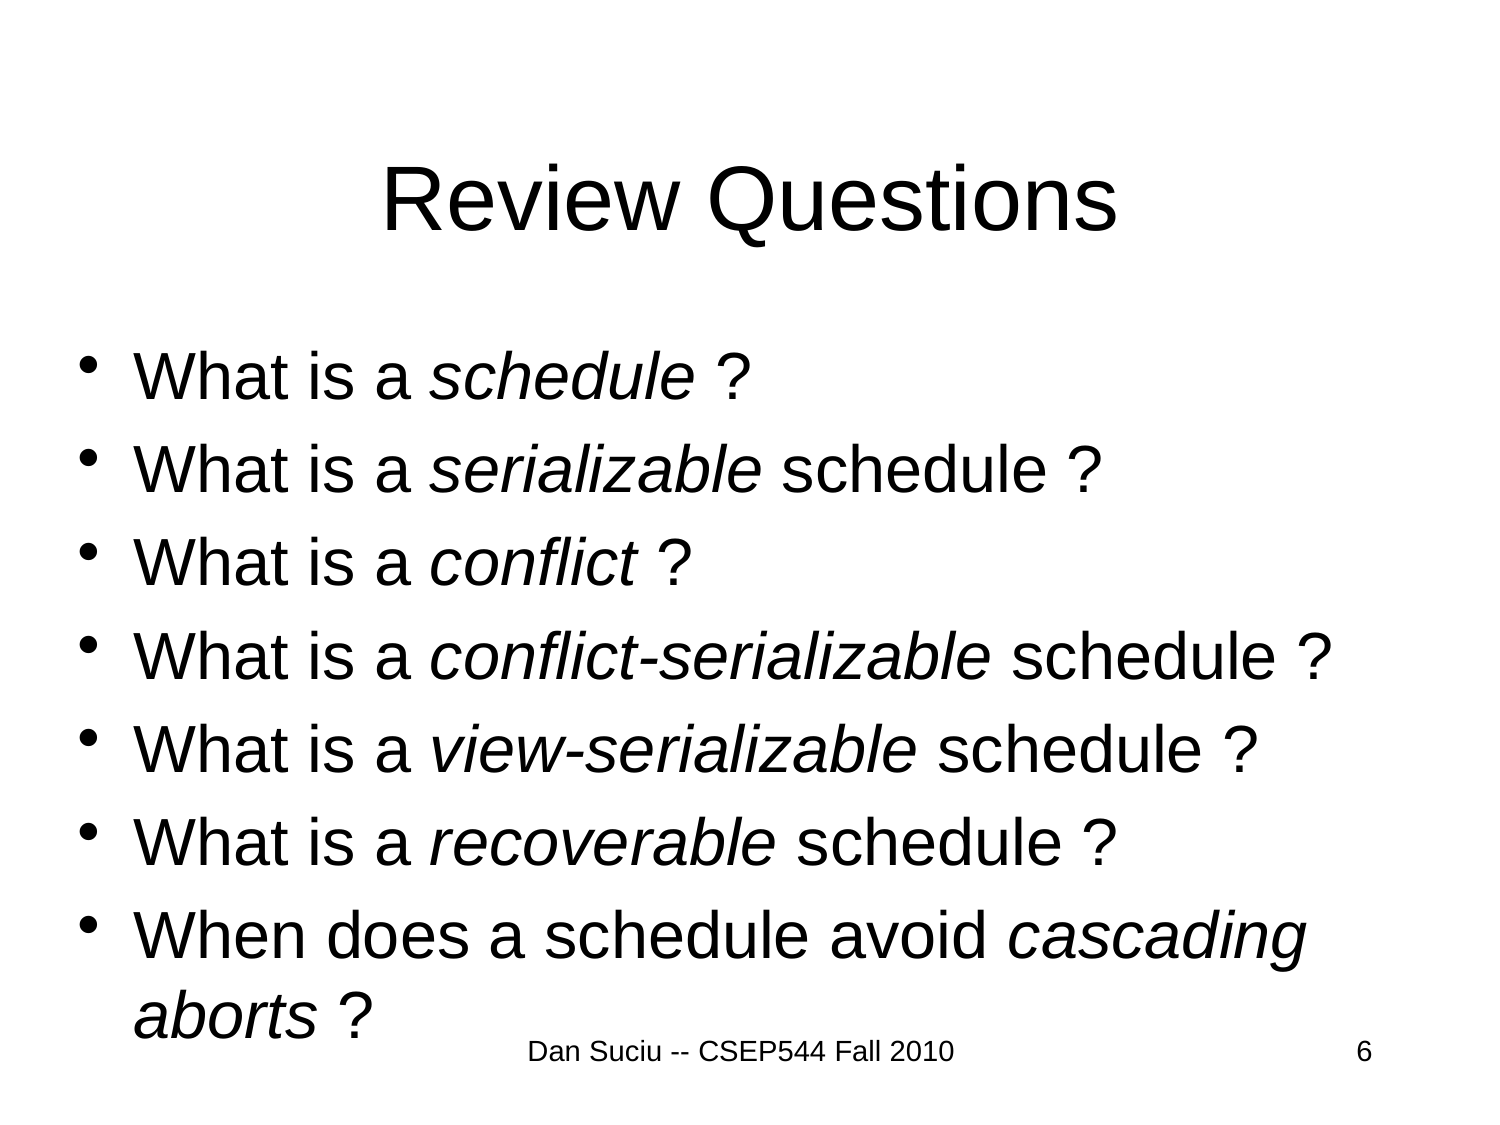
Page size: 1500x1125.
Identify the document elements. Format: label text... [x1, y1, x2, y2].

footer Dan Suciu -- CSEP544 Fall 2010 [512, 1024, 988, 1101]
list What is a schedule ? What is a serializable schedule ? What is a conflict ? What is a conflict-serializable schedule ? What is a view-serializable schedule ? What is a recoverable schedule ? When does a schedule avoid cascading aborts ? [62, 324, 1463, 1001]
slide_number 6 [1074, 1024, 1388, 1101]
title Review Questions [112, 99, 1388, 288]
